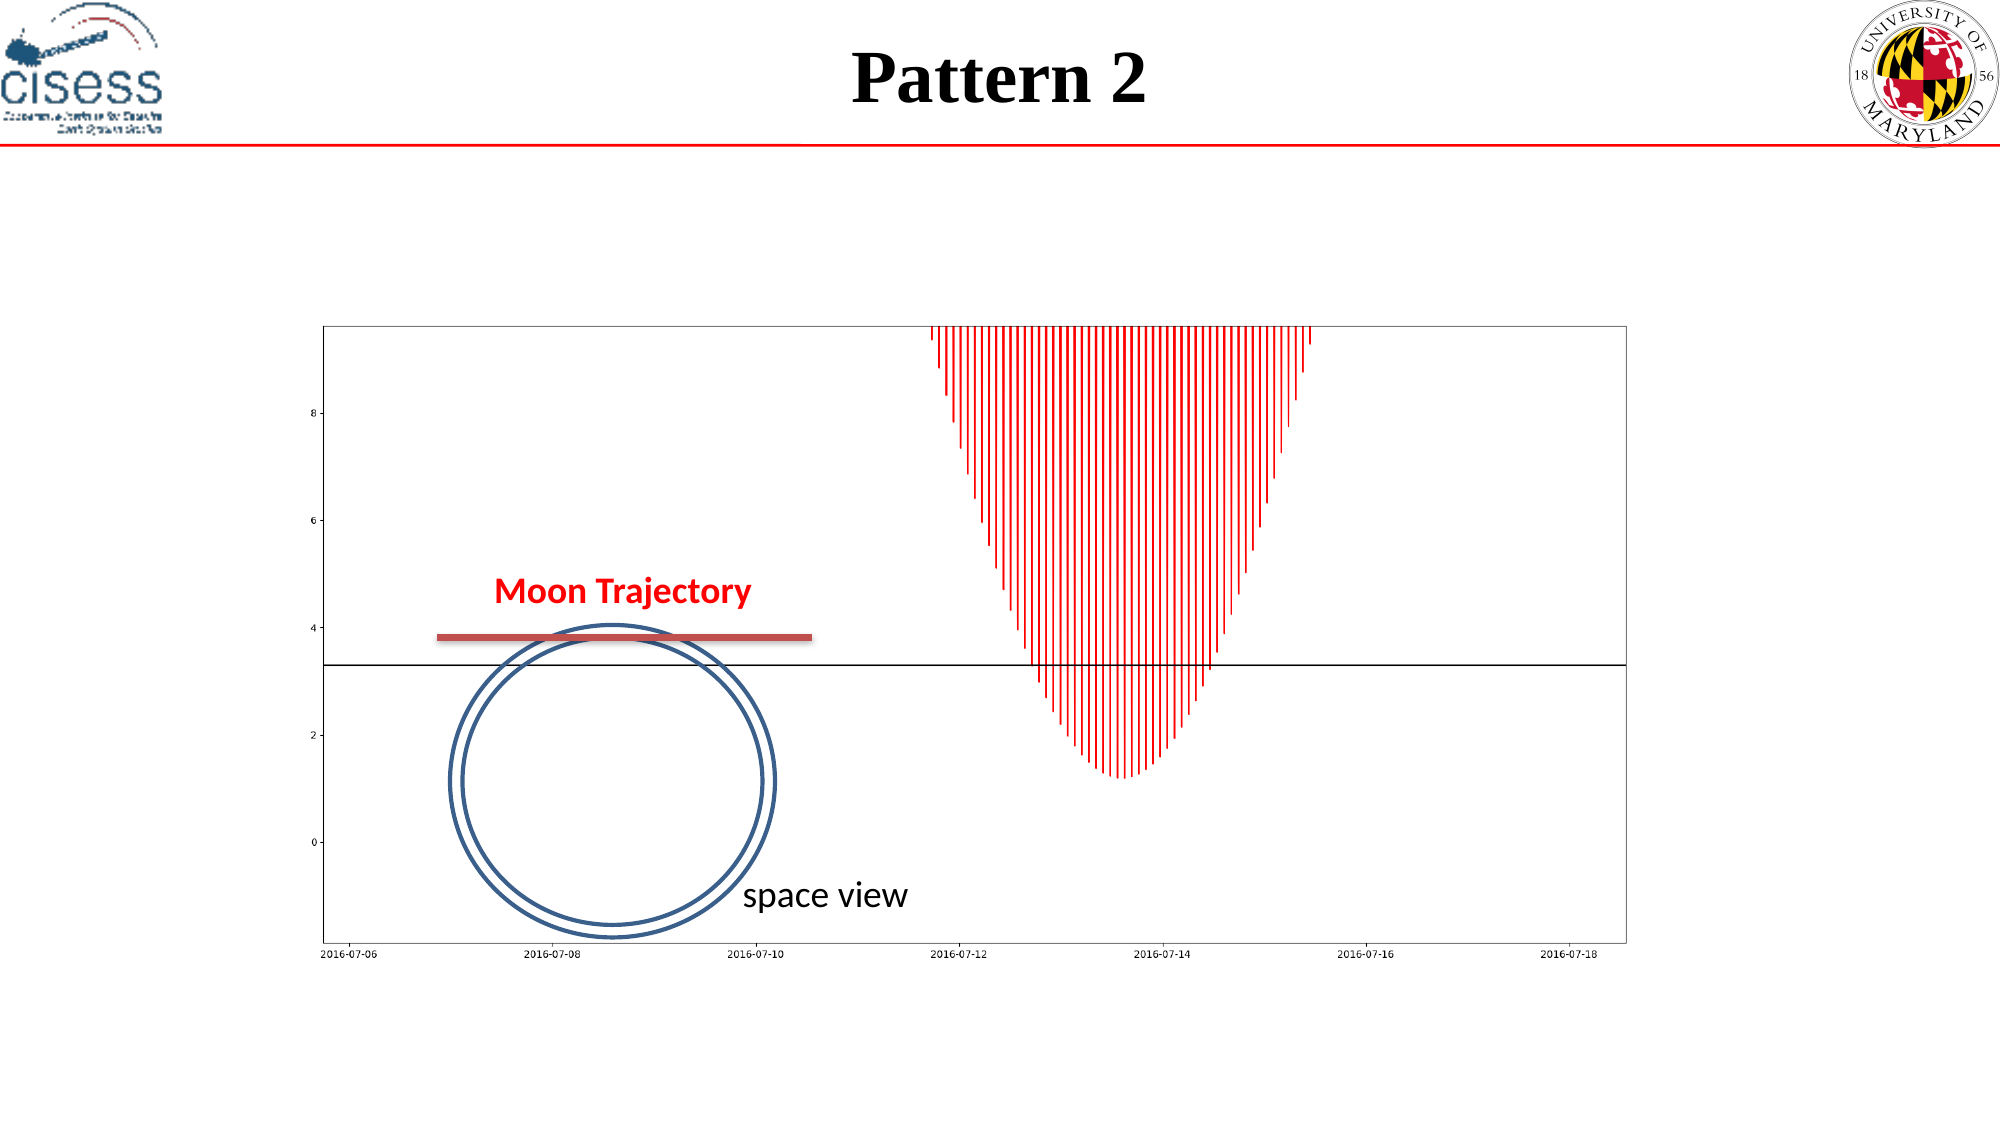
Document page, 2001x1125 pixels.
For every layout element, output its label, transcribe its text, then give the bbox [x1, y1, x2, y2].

picture [0, 0, 99, 138]
title Pattern 2 [99, 0, 1900, 146]
picture [1900, 0, 2000, 144]
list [287, 312, 1638, 970]
